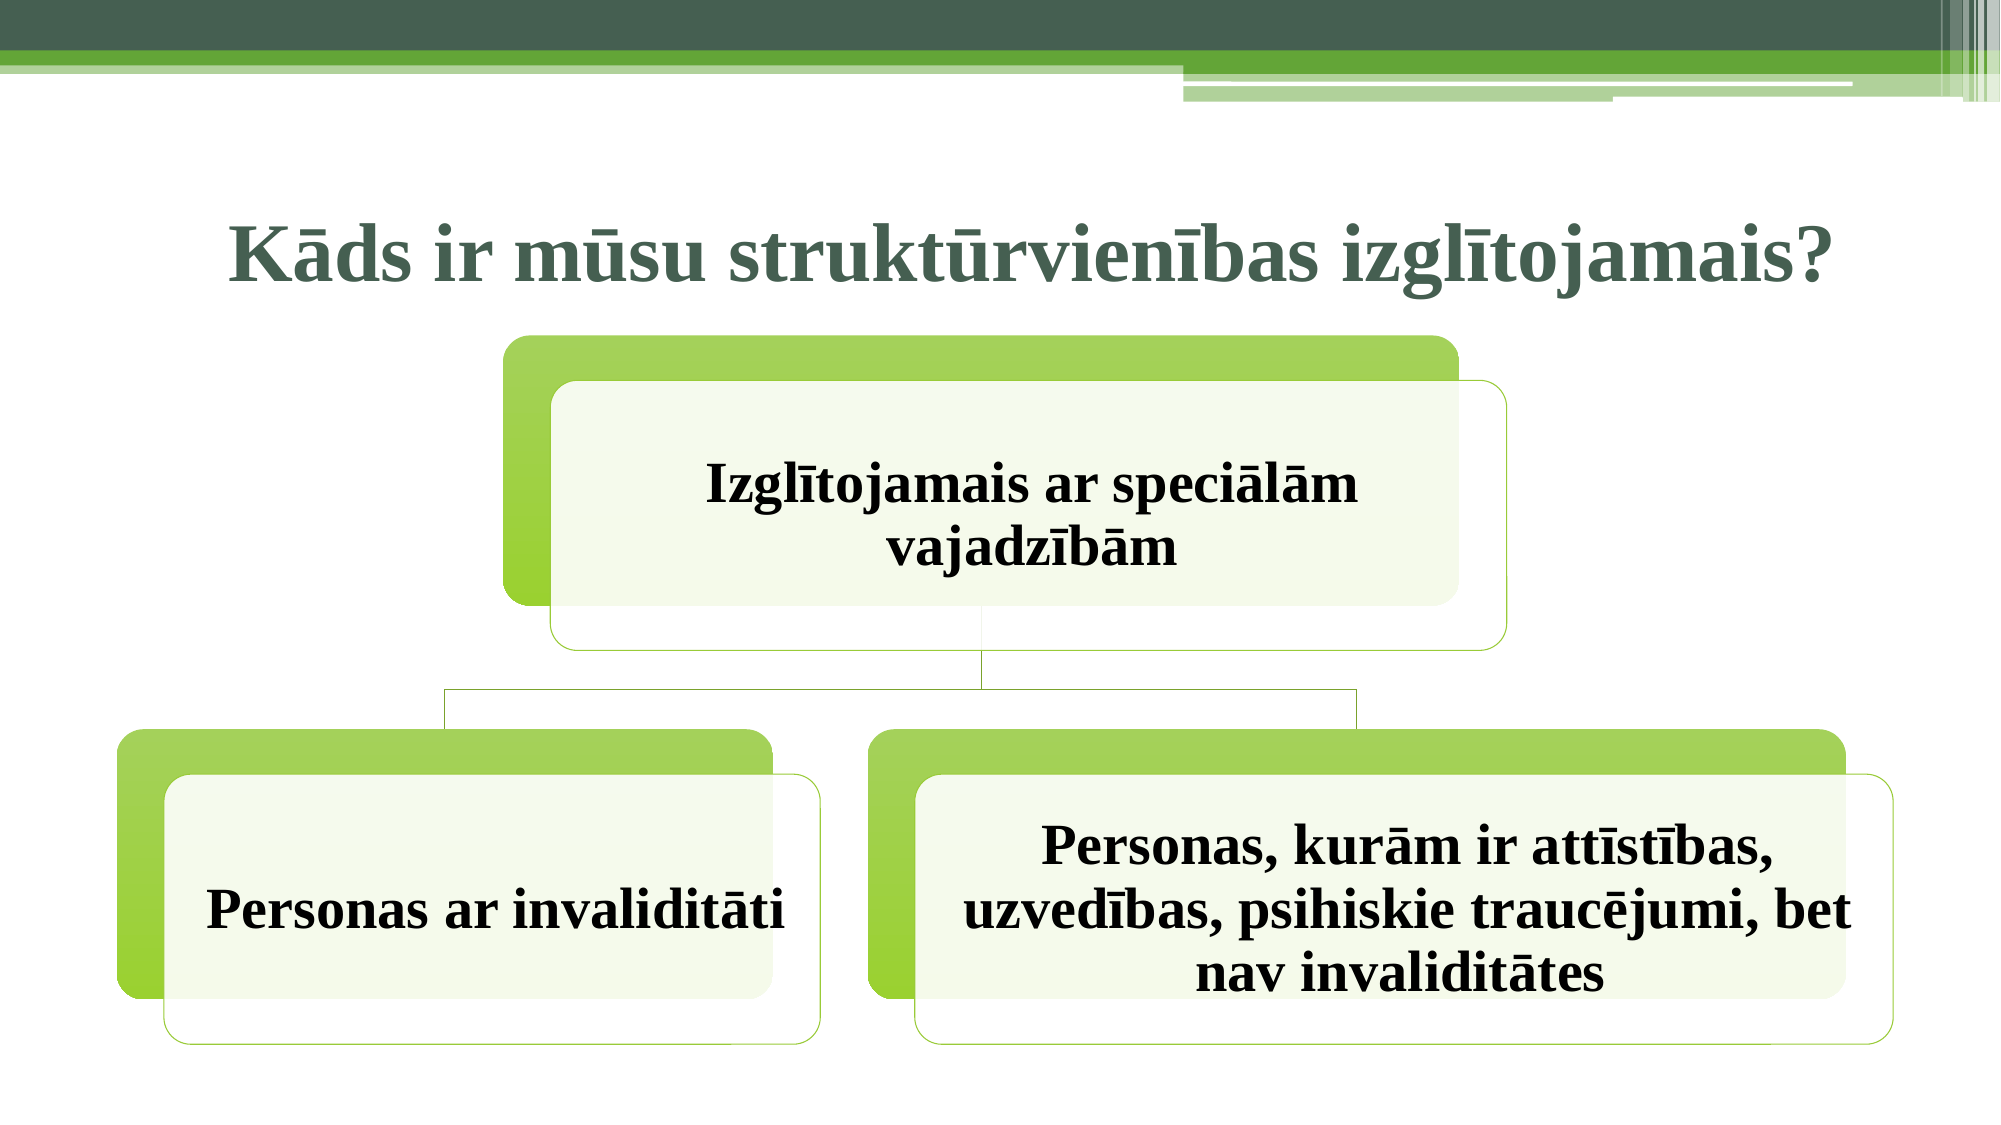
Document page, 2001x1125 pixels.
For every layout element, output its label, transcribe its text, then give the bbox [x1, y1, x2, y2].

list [83, 335, 1927, 1045]
title Kāds ir mūsu struktūrvienības izglītojamais? [99, 160, 1967, 336]
